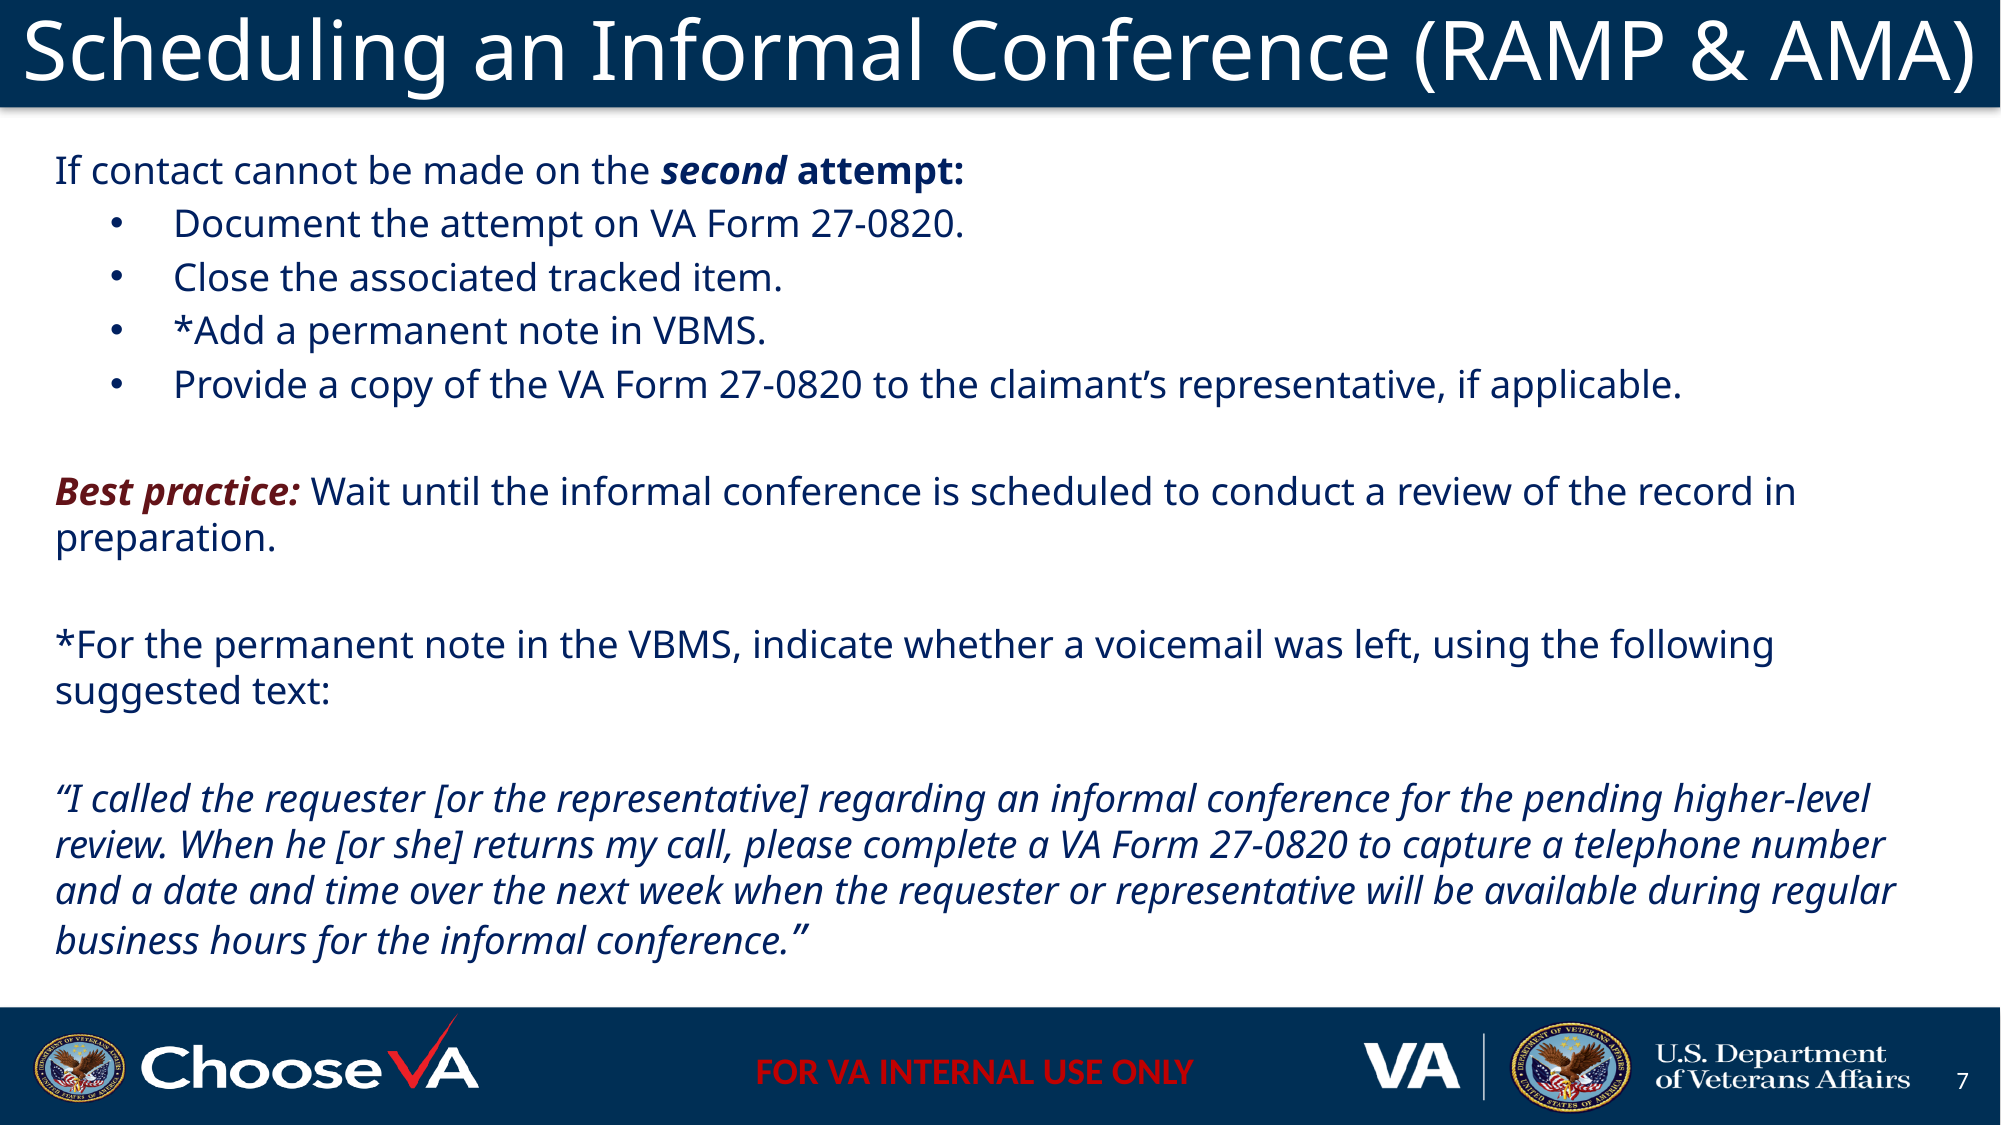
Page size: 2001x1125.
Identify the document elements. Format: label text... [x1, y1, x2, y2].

slide_number 7 [1899, 1049, 1985, 1110]
picture [33, 1012, 479, 1103]
list If contact cannot be made on the second attempt: Document the attempt on VA Form 27-0820. Close the associated tracked item. *Add a permanent note in VBMS. Provide a copy of the VA Form 27-0820 to the claimant’s representative, if applicable. Best practice: Wait until the informal conference is scheduled to conduct a review of the record in preparation. *For the permanent note in the VBMS, indicate whether a voicemail was left, using the following suggested text: “I called the requester [or the representative] regarding an informal conference for the pending higher-level review. When he [or she] returns my call, please complete a VA Form 27-0820 to capture a telephone number and a date and time over the next week when the requester or representative will be available during regular business hours for the informal conference.” [39, 138, 1957, 987]
picture [1356, 1014, 1917, 1120]
title Scheduling an Informal Conference (RAMP & AMA) [0, 0, 2000, 108]
